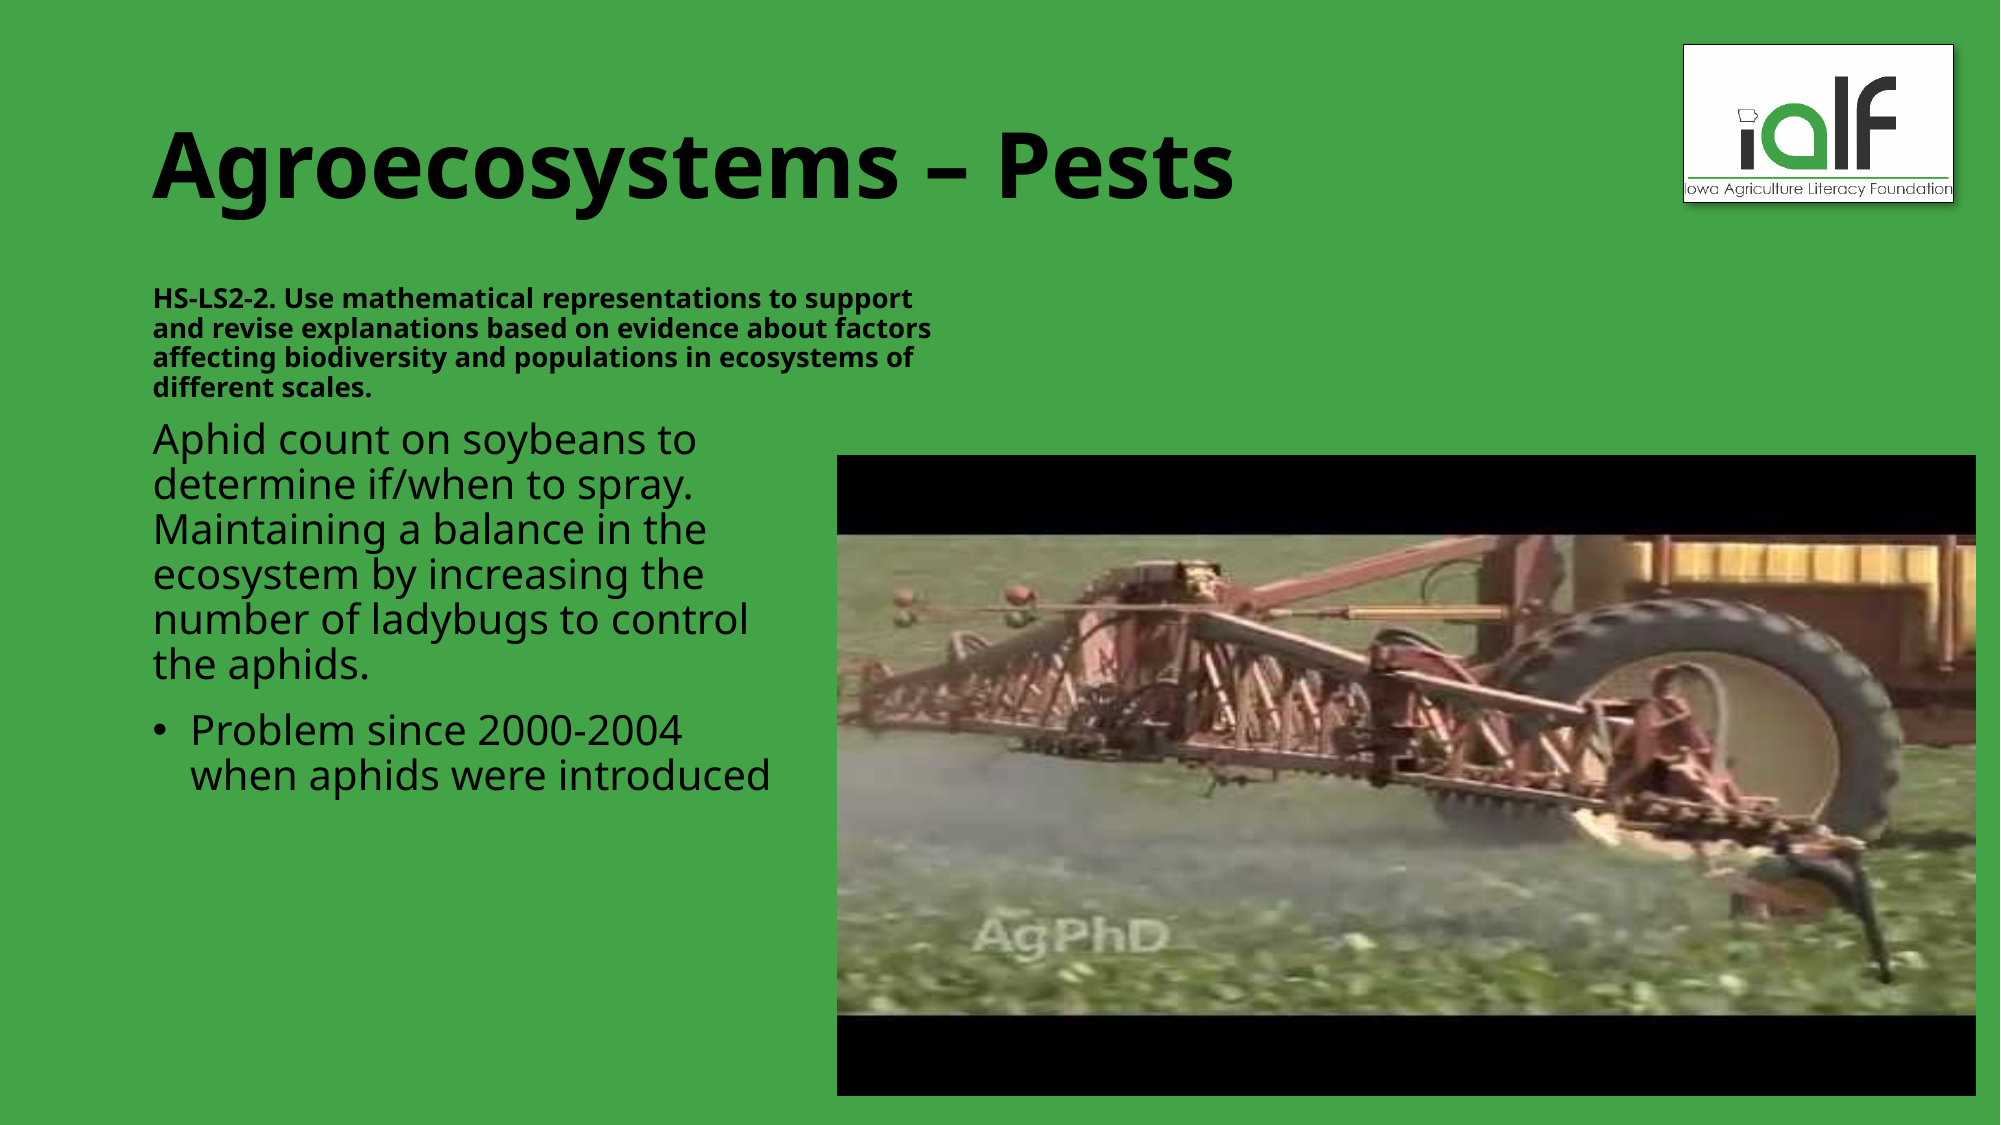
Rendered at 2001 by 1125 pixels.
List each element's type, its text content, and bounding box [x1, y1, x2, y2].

picture [1683, 44, 1953, 202]
title Agroecosystems – Pests [137, 59, 1863, 278]
list HS-LS2-2. Use mathematical representations to support and revise explanations based on evidence about factors affecting biodiversity and populations in ecosystems of different scales. [137, 275, 984, 411]
list Aphid count on soybeans to determine if/when to spray. Maintaining a balance in the ecosystem by increasing the number of ladybugs to control the aphids. Problem since 2000-2004 when aphids were introduced [137, 410, 812, 1016]
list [836, 455, 1977, 1097]
